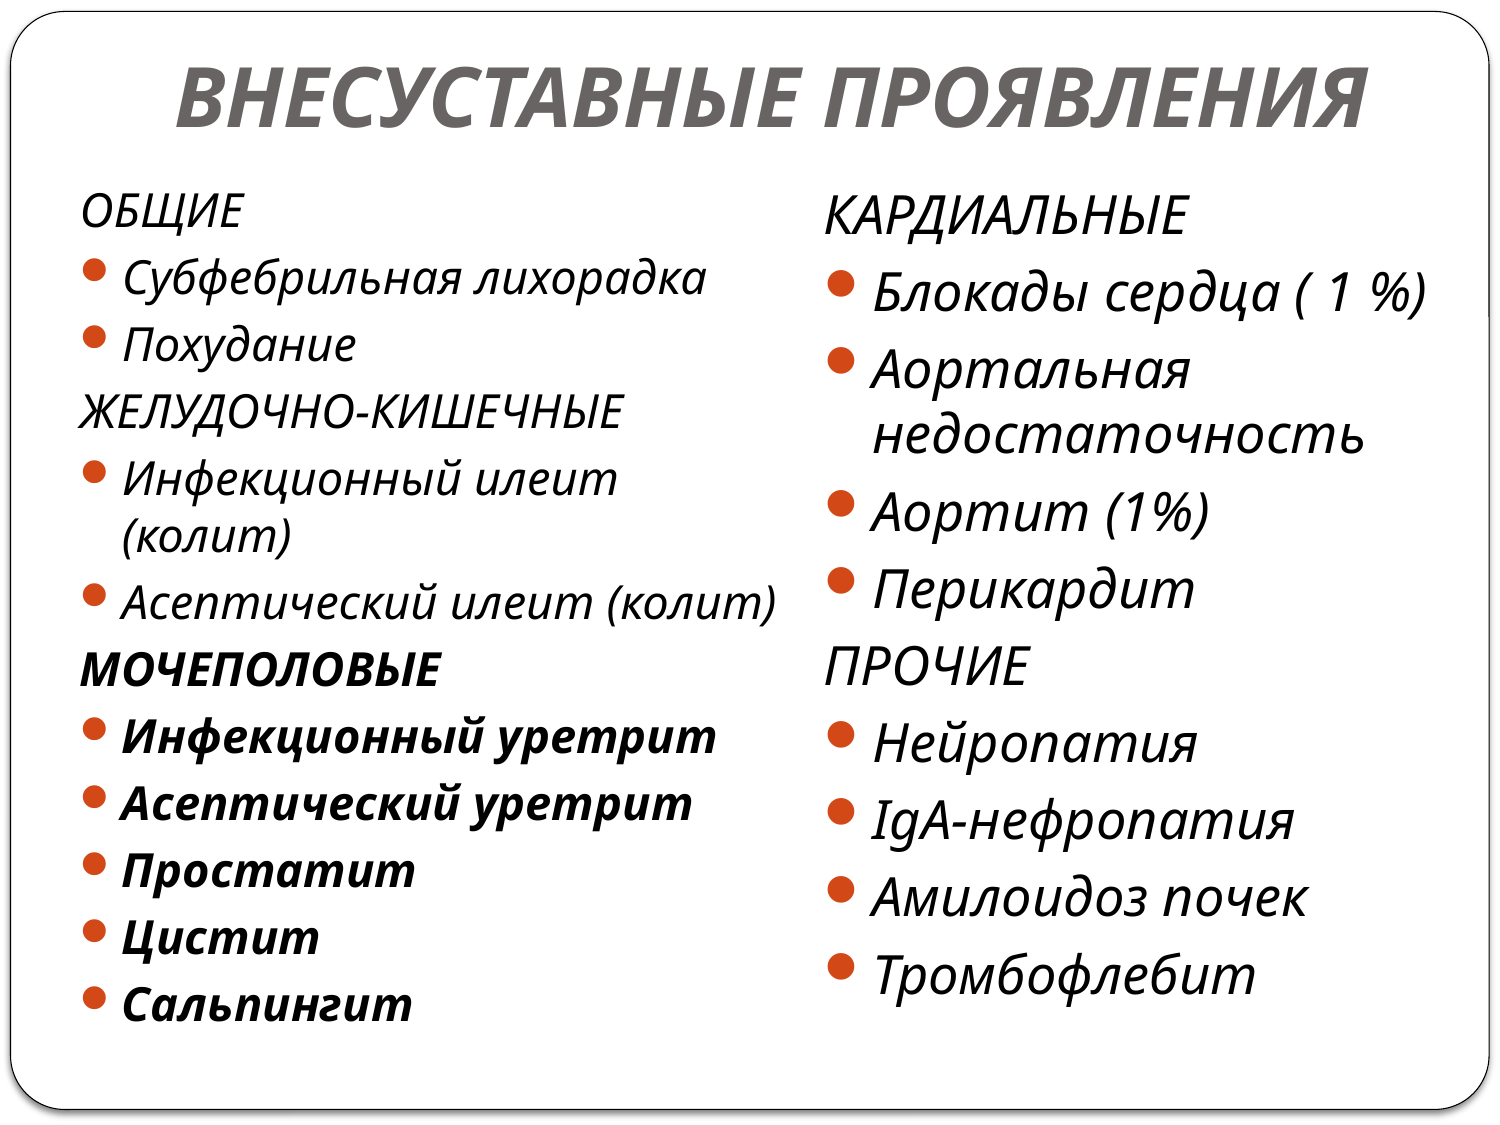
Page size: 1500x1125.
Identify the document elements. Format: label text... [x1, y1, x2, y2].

title ВНЕСУСТАВНЫЕ ПРОЯВЛЕНИЯ [159, 0, 1435, 160]
list КАРДИАЛЬНЫЕ Блокады сердца ( 1 %) Аортальная недостаточность Аортит (1%) Перикардит ПРОЧИЕ Нейропатия IgA-нефропатия Амилоидоз почек Тромбофлебит [809, 172, 1500, 1035]
list ОБЩИЕ Субфебрильная лихорадка Похудание ЖЕЛУДОЧНО-КИШЕЧНЫЕ Инфекционный илеит (колит) Асептический илеит (колит) МОЧЕПОЛОВЫЕ Инфекционный уретрит Асептический уретрит Простатит Цистит Сальпингит [64, 172, 798, 1071]
